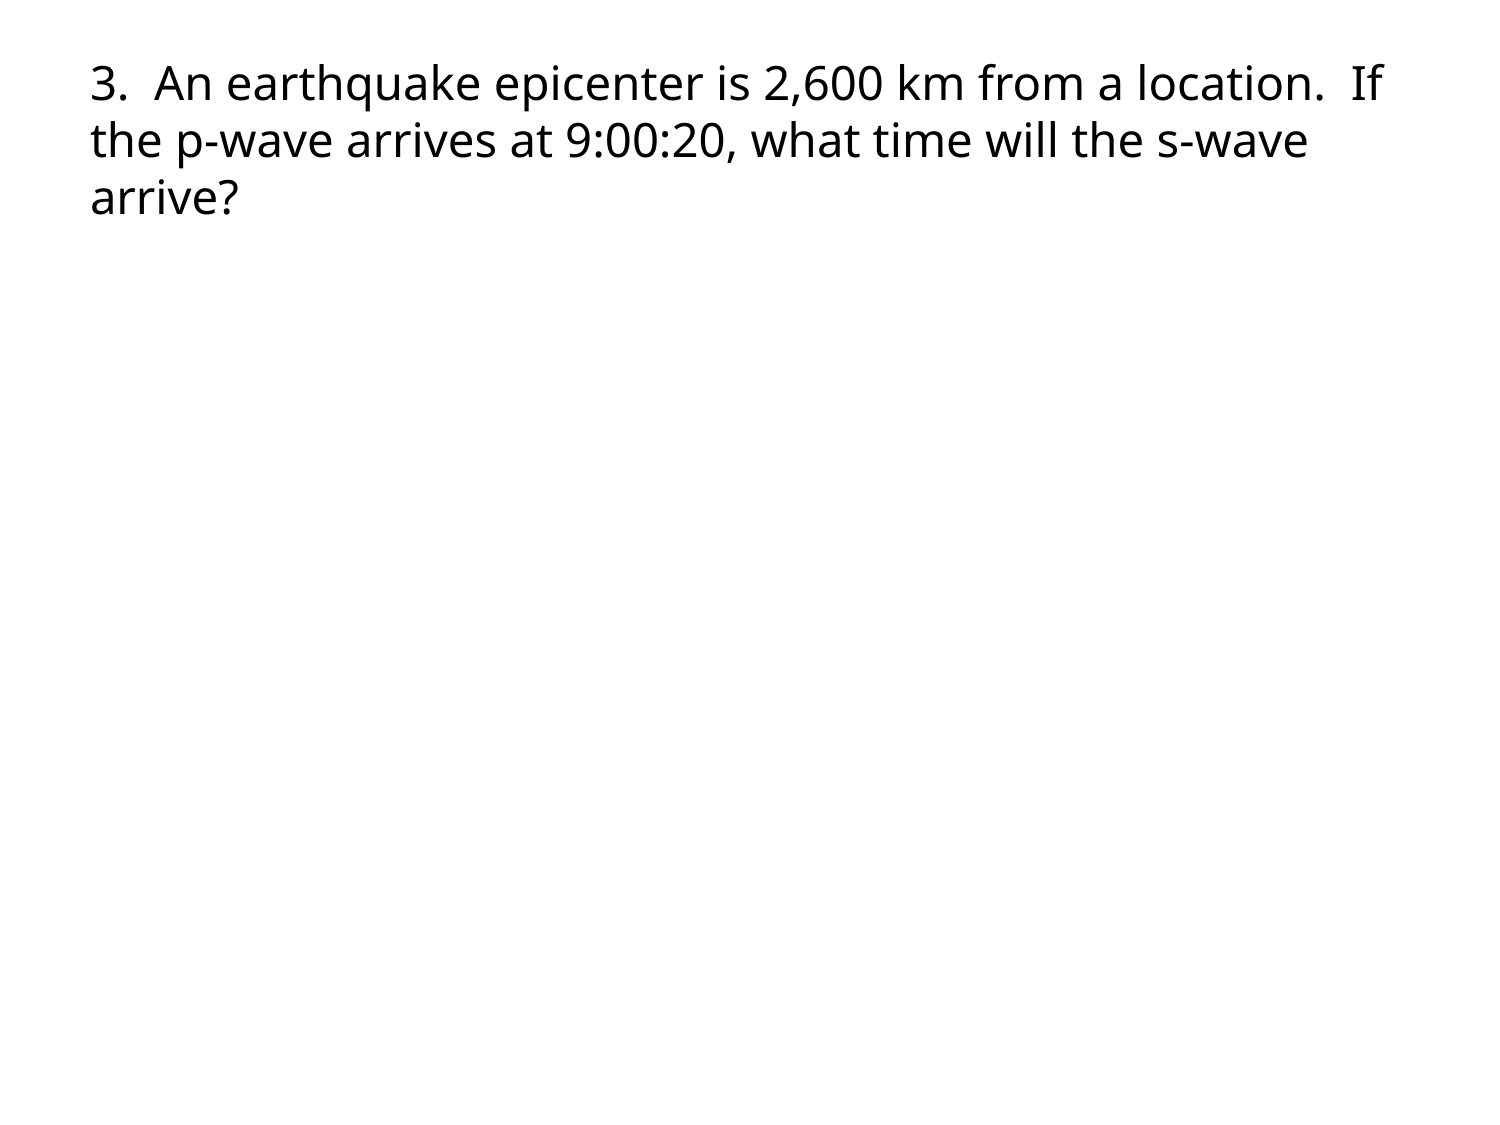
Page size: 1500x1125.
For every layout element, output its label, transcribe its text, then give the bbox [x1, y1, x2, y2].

title 3. An earthquake epicenter is 2,600 km from a location. If the p-wave arrives at 9:00:20, what time will the s-wave arrive? [75, 45, 1463, 233]
